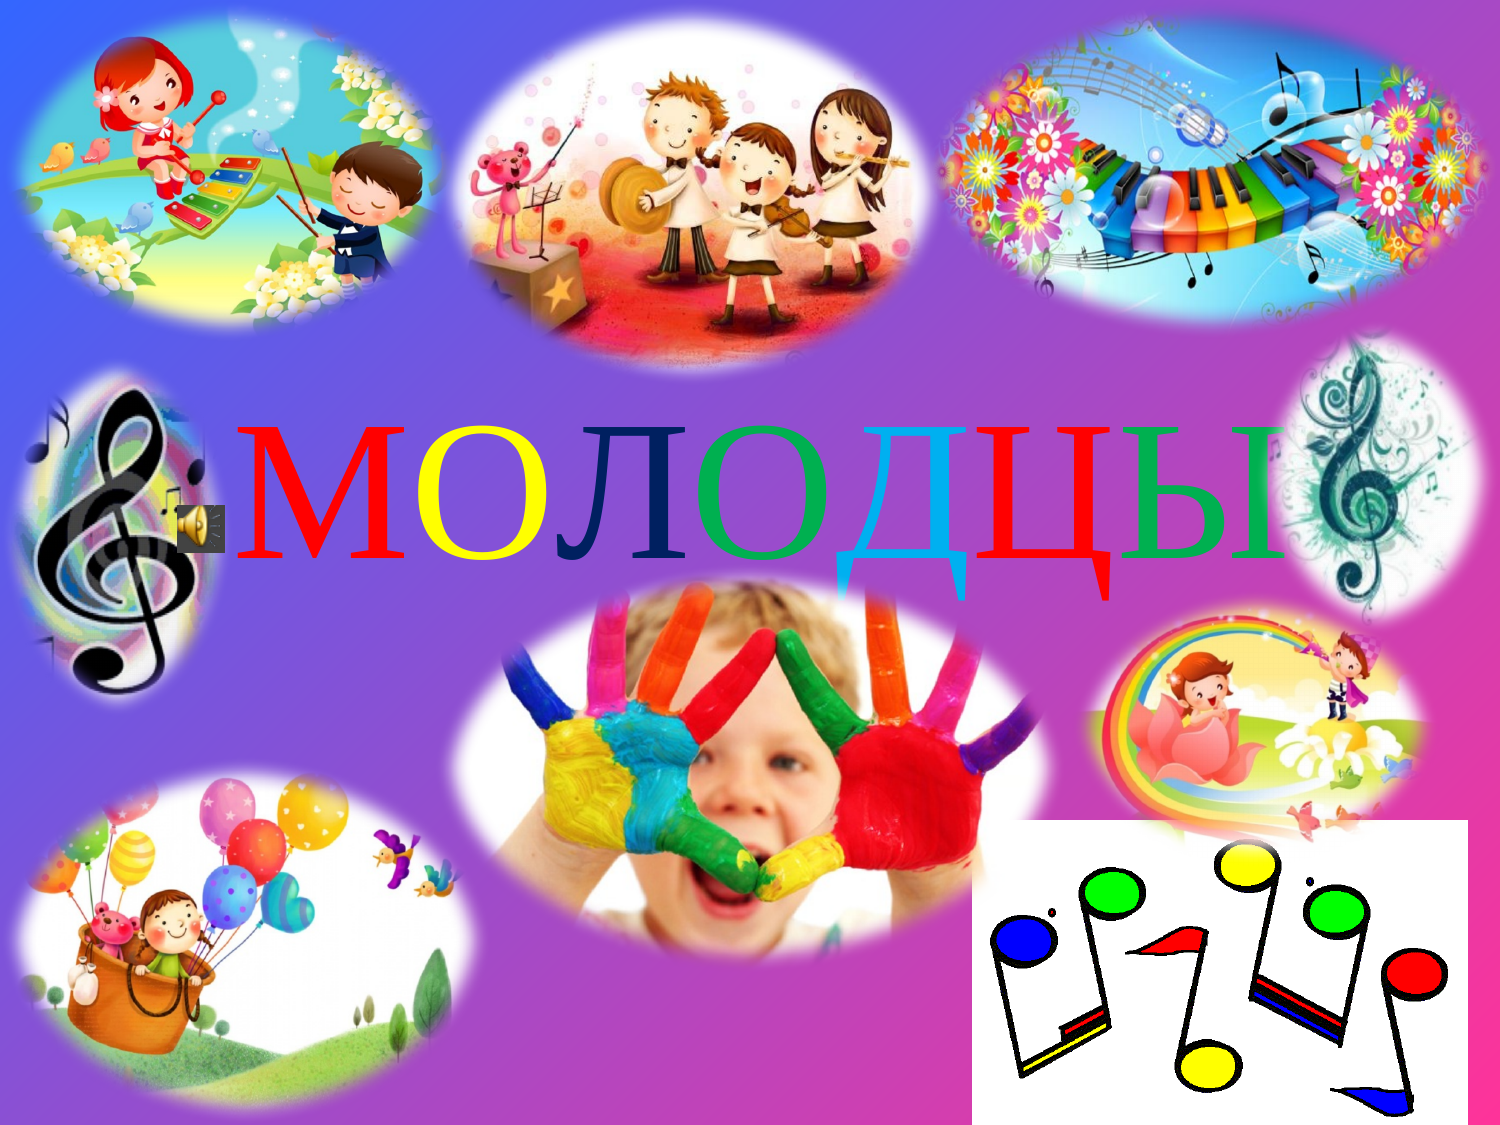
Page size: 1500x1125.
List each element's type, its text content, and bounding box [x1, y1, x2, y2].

text_box МОЛОДЦЫ [237, 351, 1248, 607]
picture [0, 0, 1500, 1125]
picture [0, 351, 235, 721]
